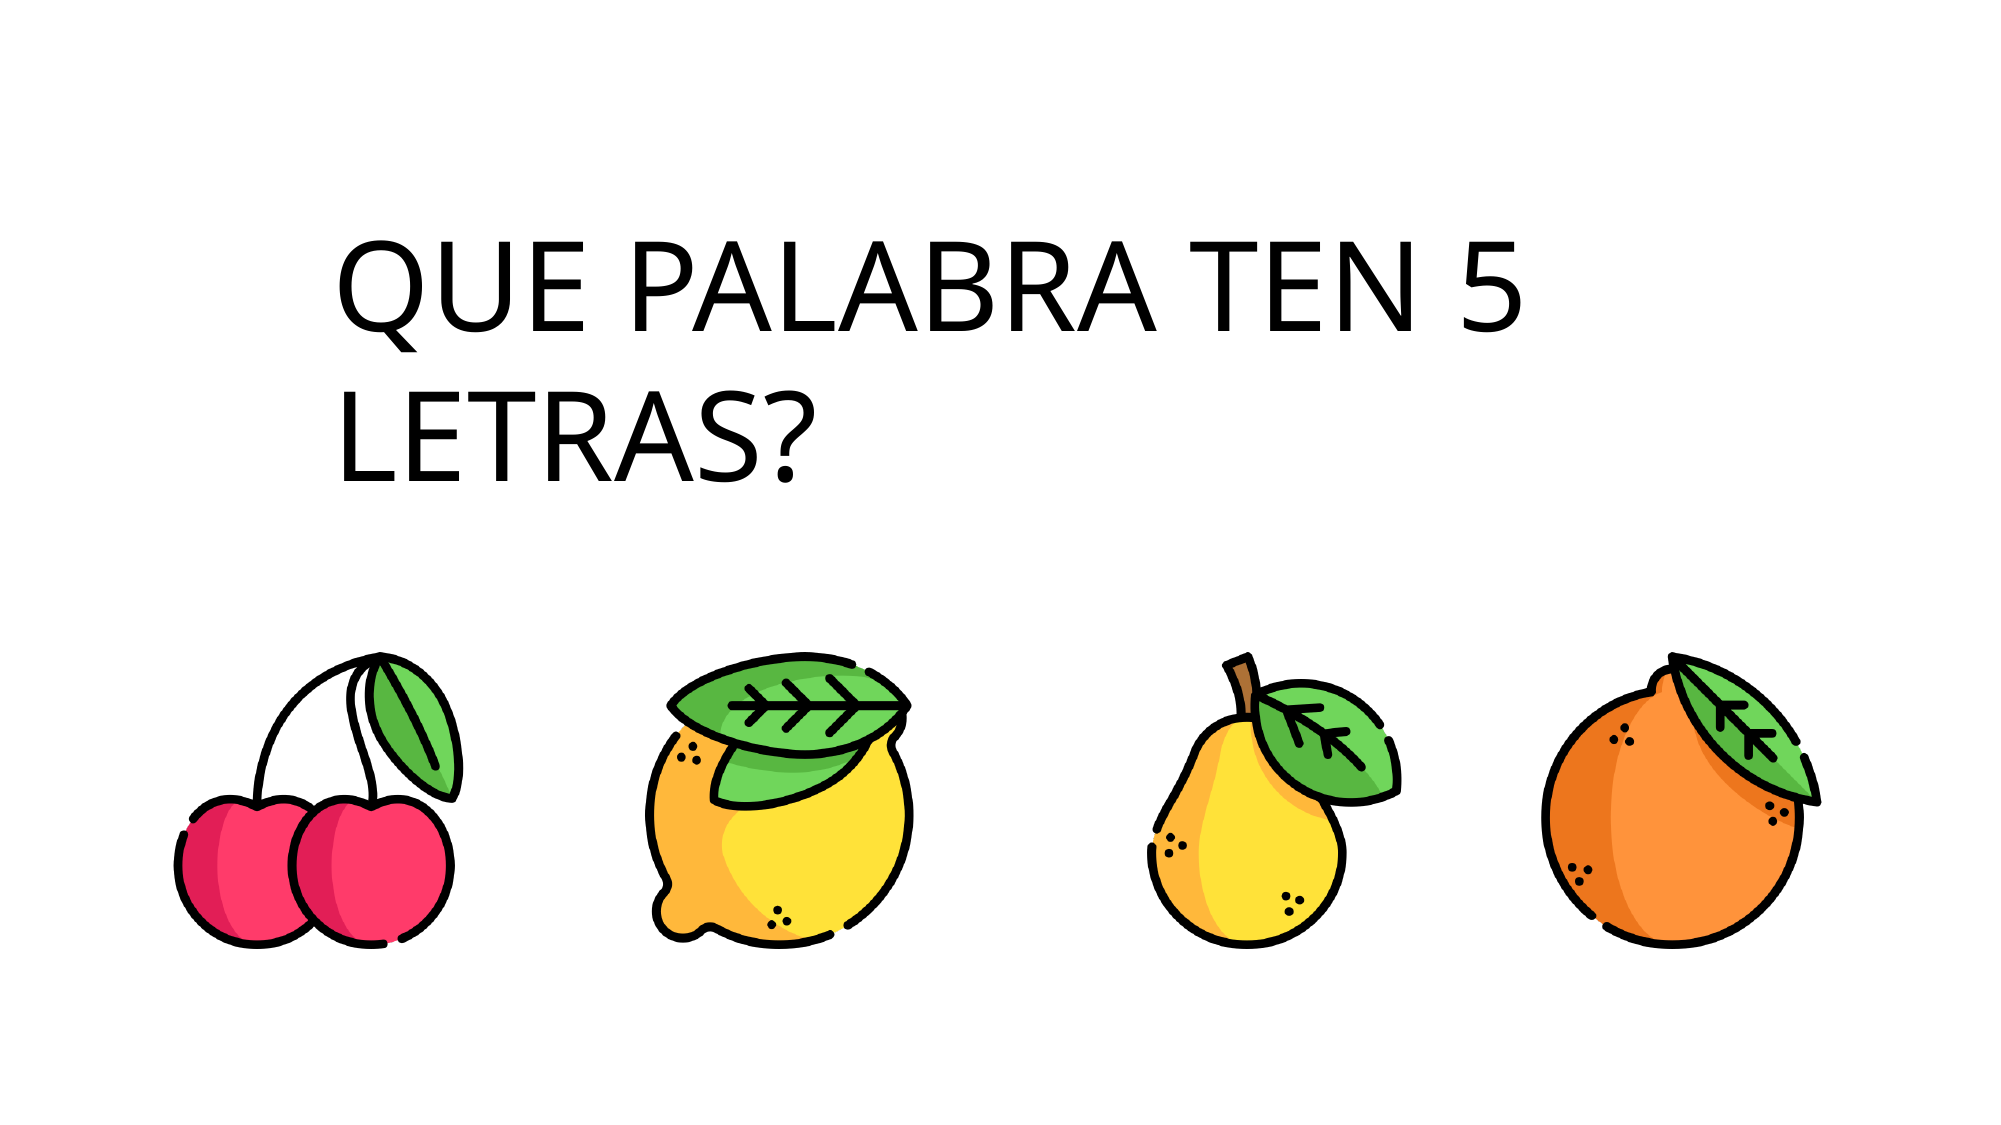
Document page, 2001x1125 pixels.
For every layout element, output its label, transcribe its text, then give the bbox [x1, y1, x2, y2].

picture [631, 652, 927, 949]
picture [1533, 652, 1829, 949]
picture [170, 652, 466, 949]
picture [1126, 652, 1422, 949]
text_box QUE PALABRA TEN 5 LETRAS? [317, 199, 1758, 515]
